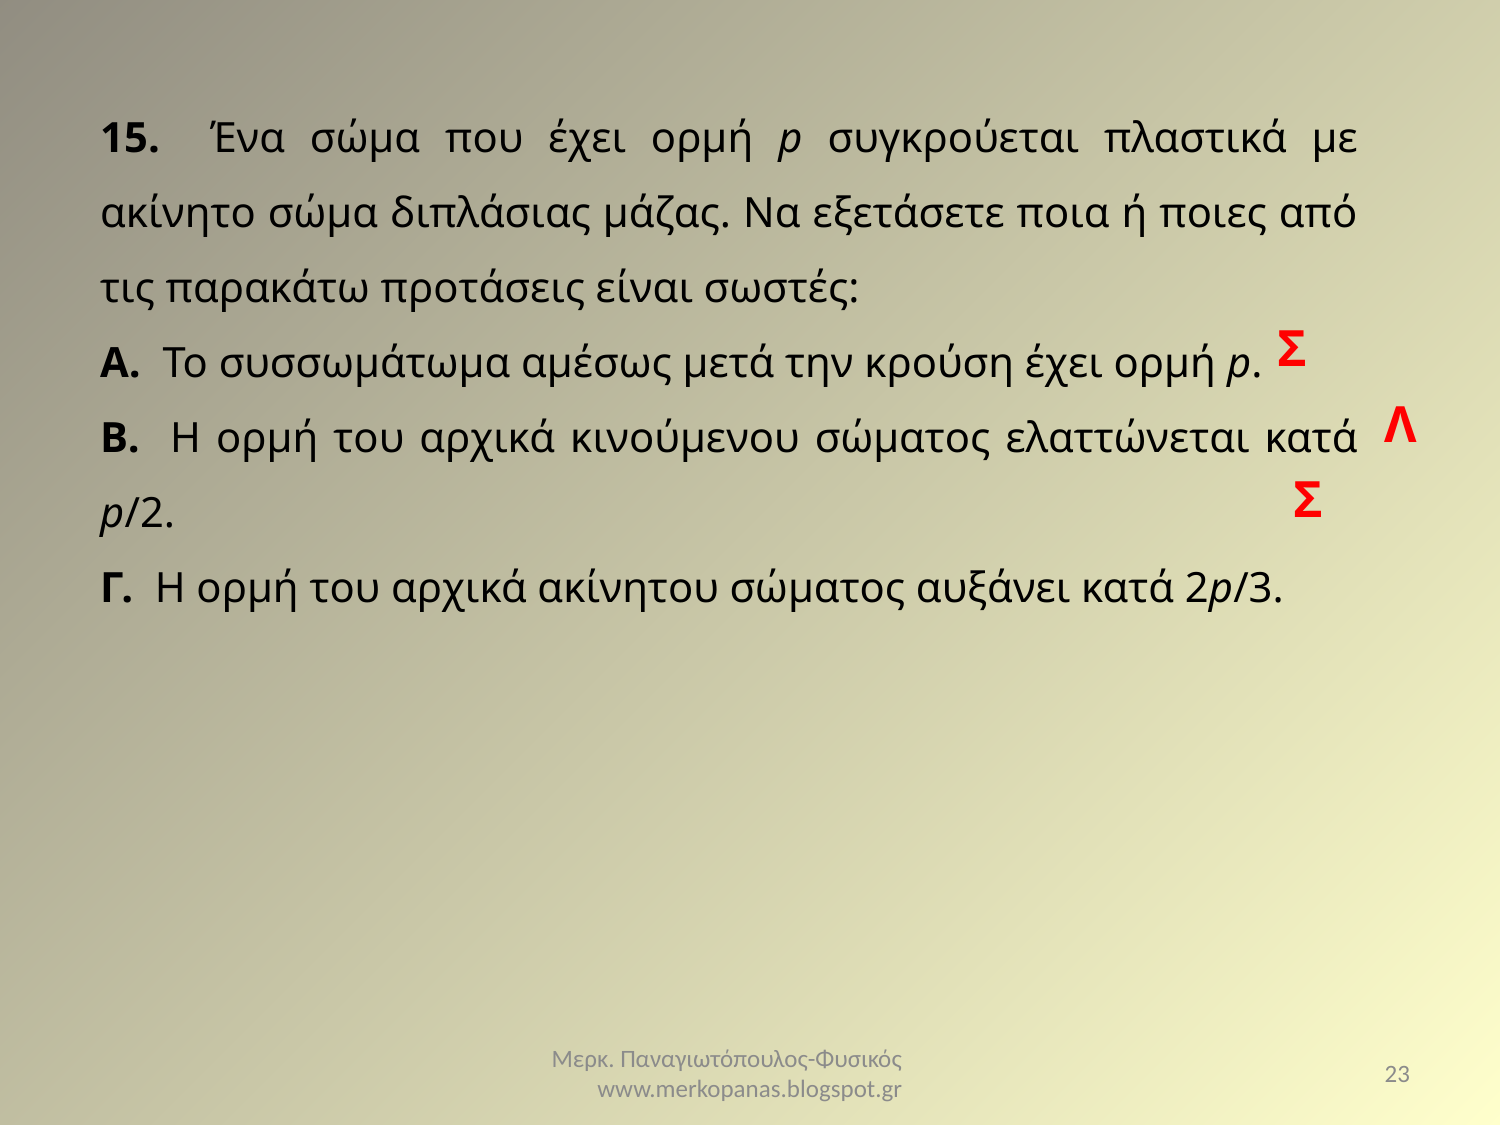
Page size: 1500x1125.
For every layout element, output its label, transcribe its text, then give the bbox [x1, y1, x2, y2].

text_box Λ [1370, 384, 1441, 460]
text_box 15. Ένα σώμα που έχει ορμή p συγκρούεται πλαστικά με ακίνητο σώμα διπλάσιας μάζας. Να εξετάσετε ποια ή ποιες από τις παρακάτω προτάσεις είναι σωστές: Α. Το συσσωμάτωμα αμέσως μετά την κρούση έχει ορμή p. Β. Η ορμή του αρχικά κινούμενου σώματος ελαττώνεται κατά p/2. Γ. Η ορμή του αρχικά ακίνητου σώματος αυξάνει κατά 2p/3. [85, 78, 1373, 618]
footer Μερκ. Παναγιωτόπουλος-Φυσικός www.merkopanas.blogspot.gr [512, 1042, 988, 1103]
text_box Σ [1262, 308, 1334, 384]
text_box Σ [1278, 460, 1350, 535]
slide_number 23 [1074, 1042, 1425, 1103]
